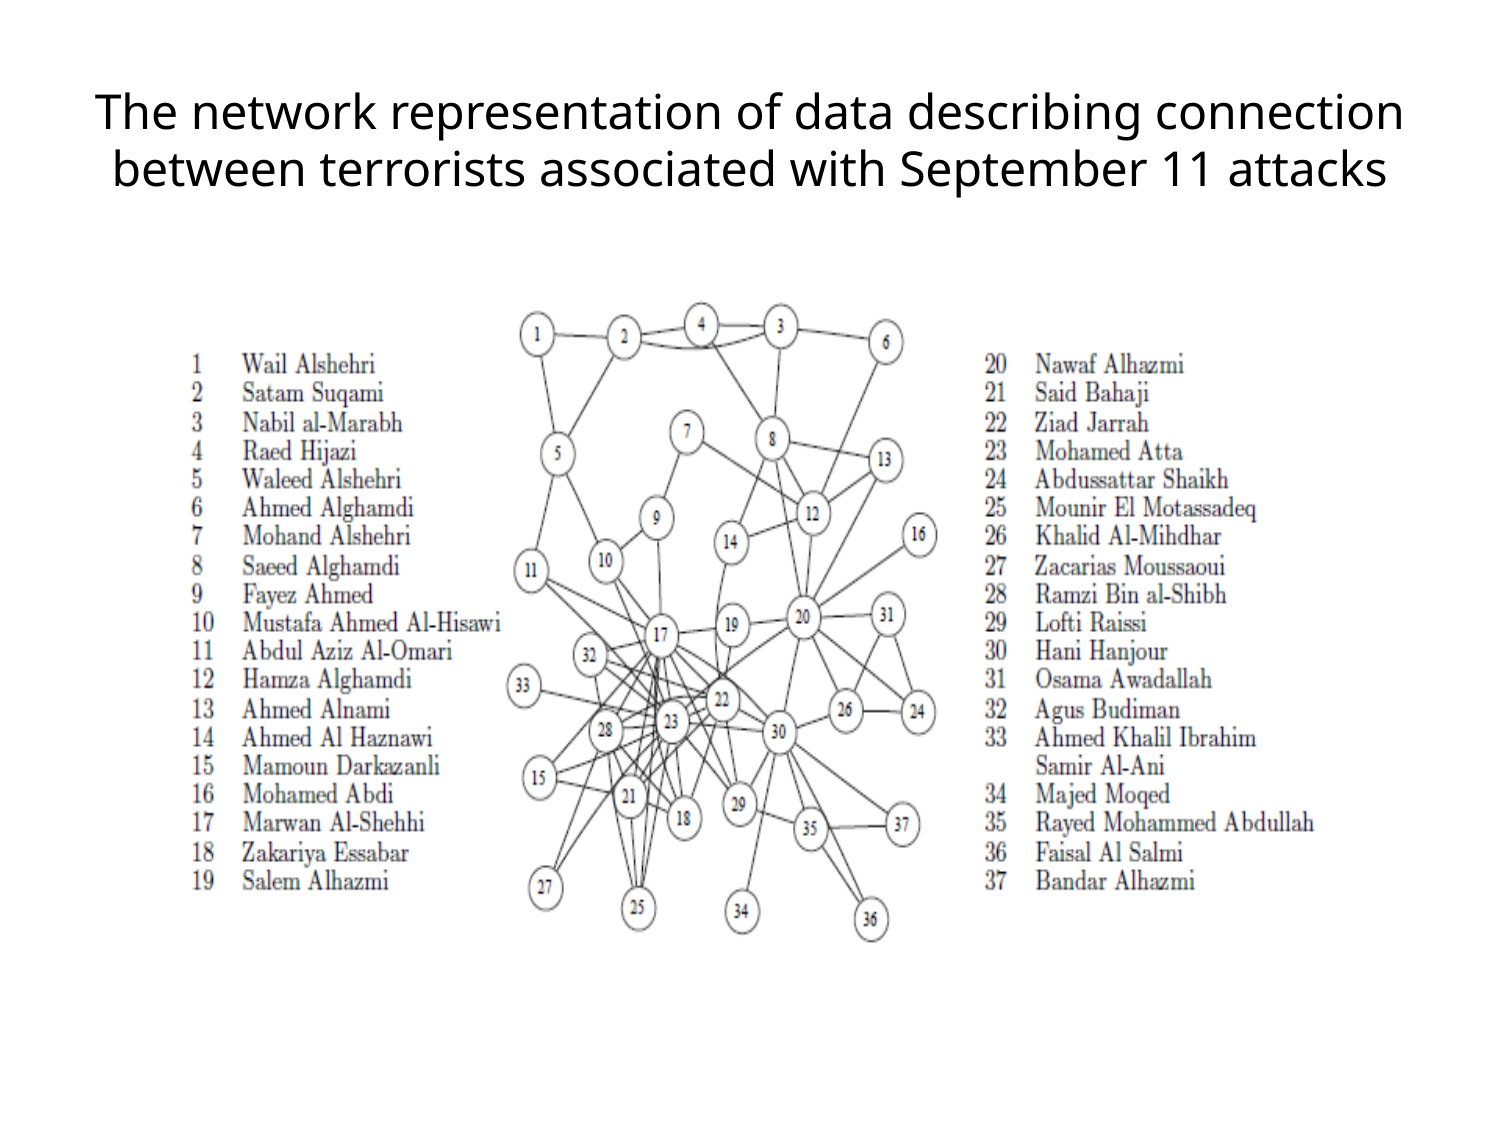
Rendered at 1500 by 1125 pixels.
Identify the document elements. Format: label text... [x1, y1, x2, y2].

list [137, 287, 1344, 976]
title The network representation of data describing connection between terrorists associated with September 11 attacks [75, 45, 1425, 233]
